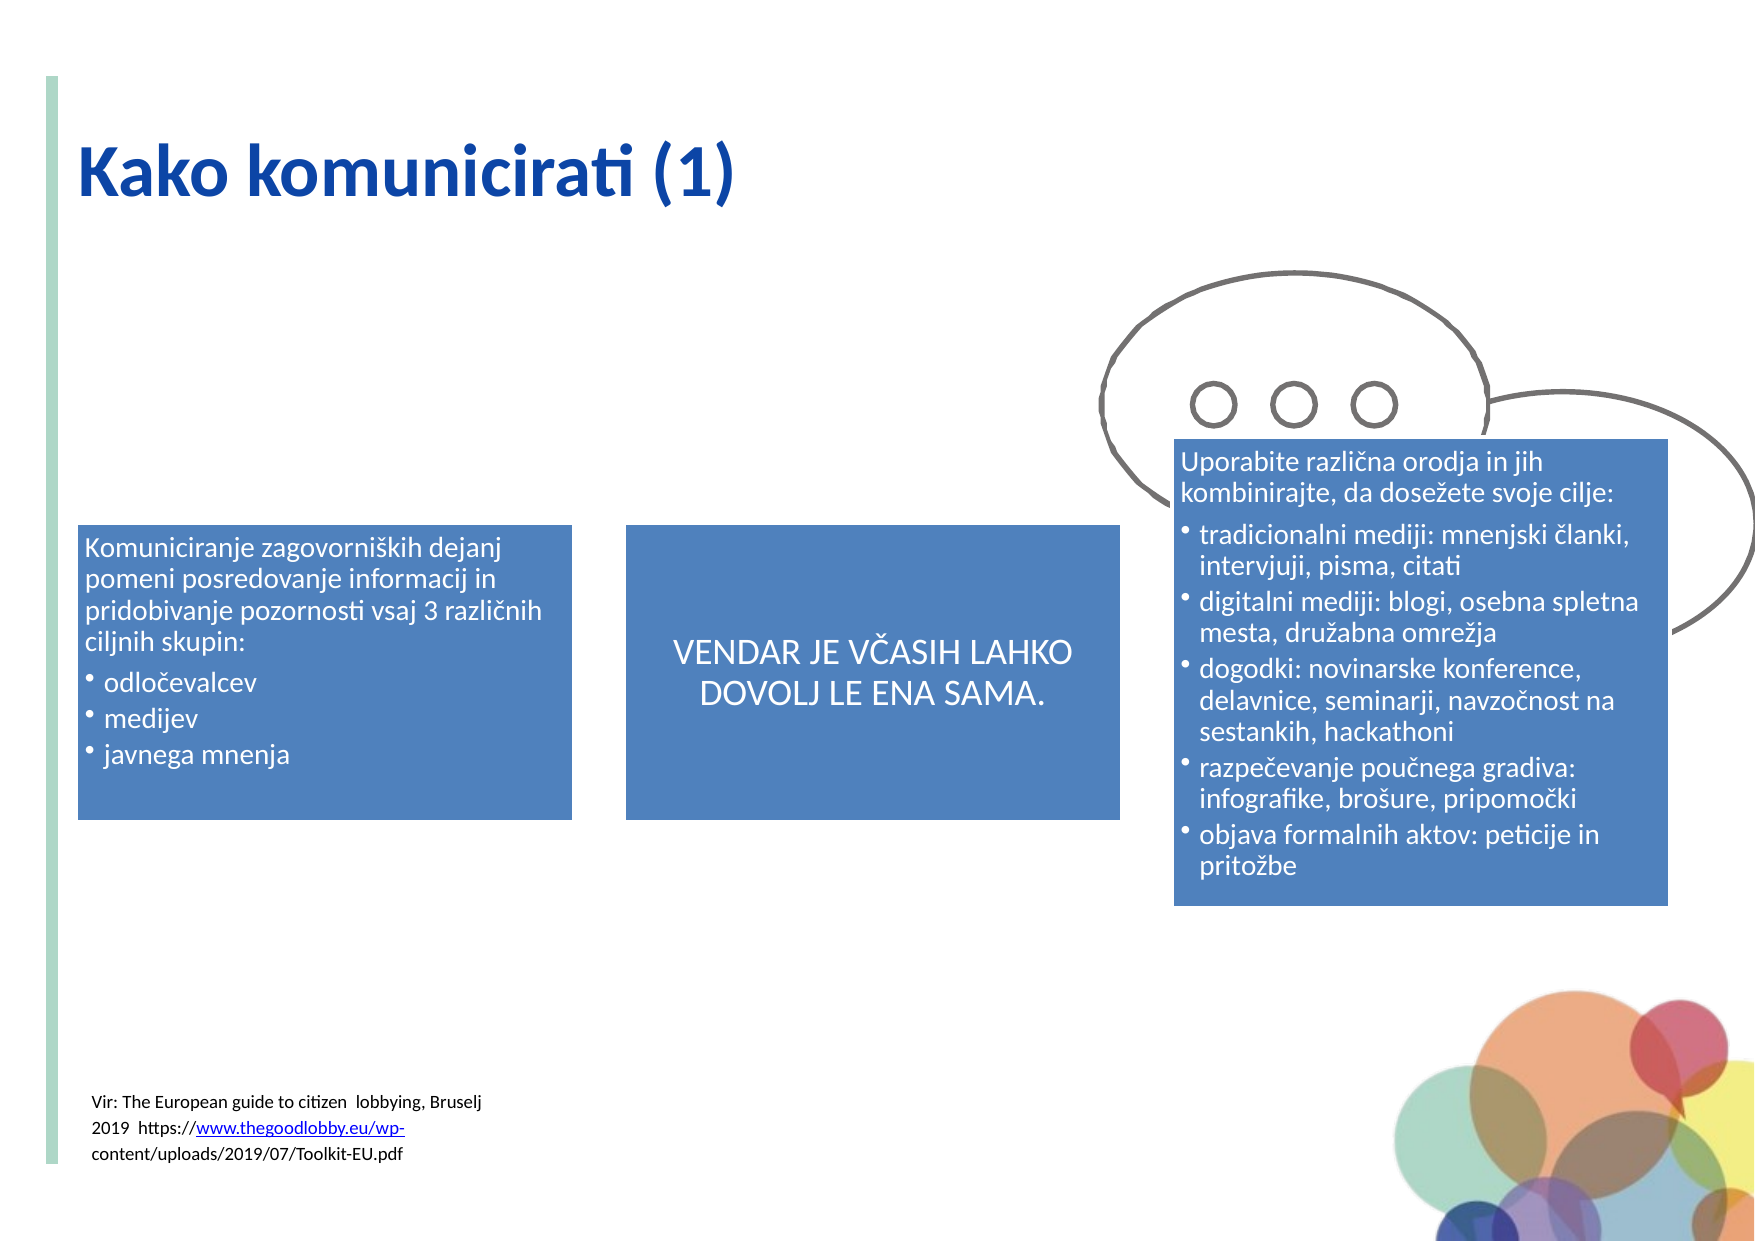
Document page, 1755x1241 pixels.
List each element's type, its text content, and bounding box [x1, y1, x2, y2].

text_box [76, 354, 1670, 991]
text_box Vir: The European guide to citizen lobbying, Bruselj 2019 https://www.thegoodlobby.eu/wp- content/uploads/2019/07/Toolkit-EU.pdf [89, 1084, 522, 1165]
text_box [1278, 270, 1476, 352]
title Kako komunicirati (1) [76, 119, 1278, 329]
text_box [1678, 414, 1755, 633]
picture [1253, 972, 1755, 1241]
text_box [1114, 329, 1141, 352]
